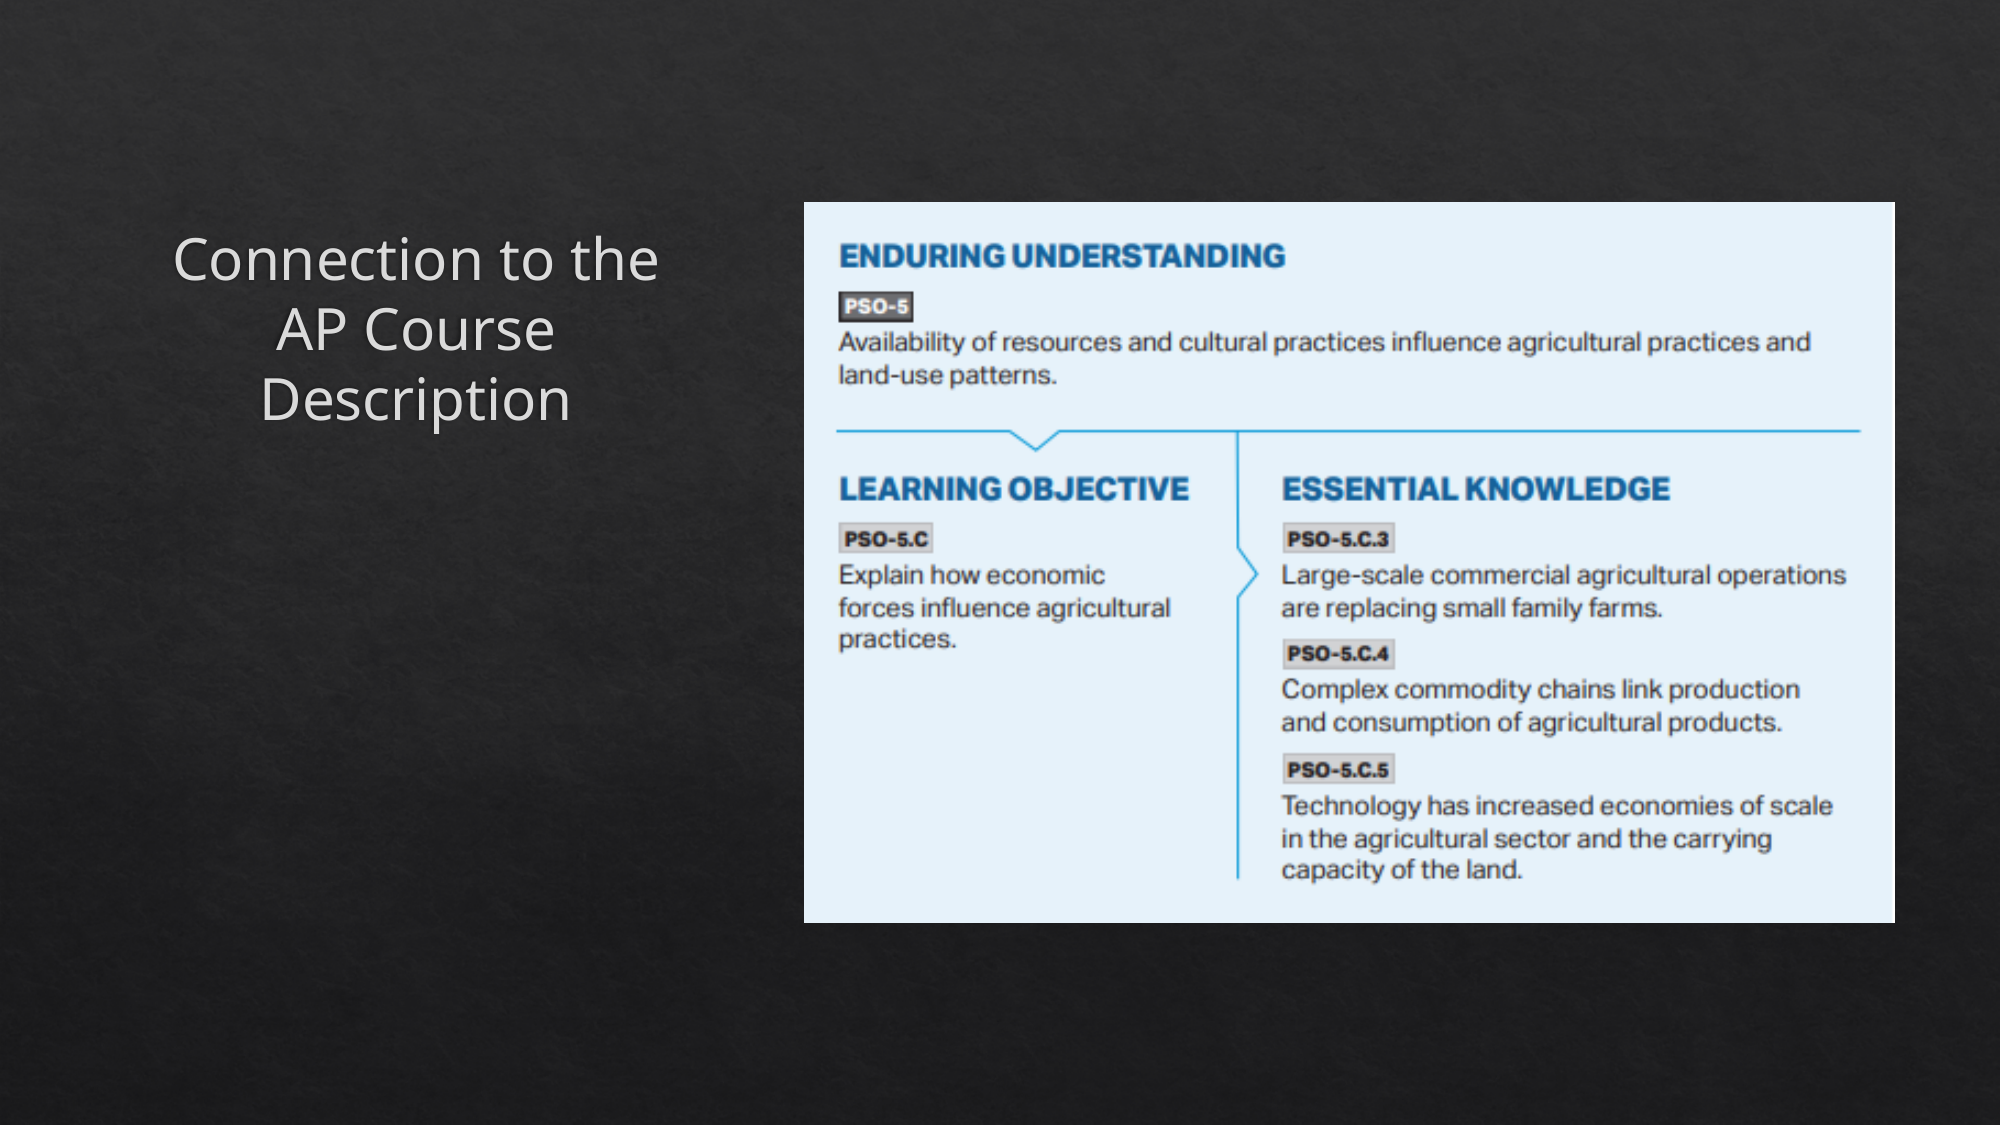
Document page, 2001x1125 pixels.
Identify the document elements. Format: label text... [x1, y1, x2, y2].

text_box Connection to the AP Course Description [149, 191, 683, 440]
text_box [0, 0, 2000, 1125]
picture [804, 201, 1895, 923]
